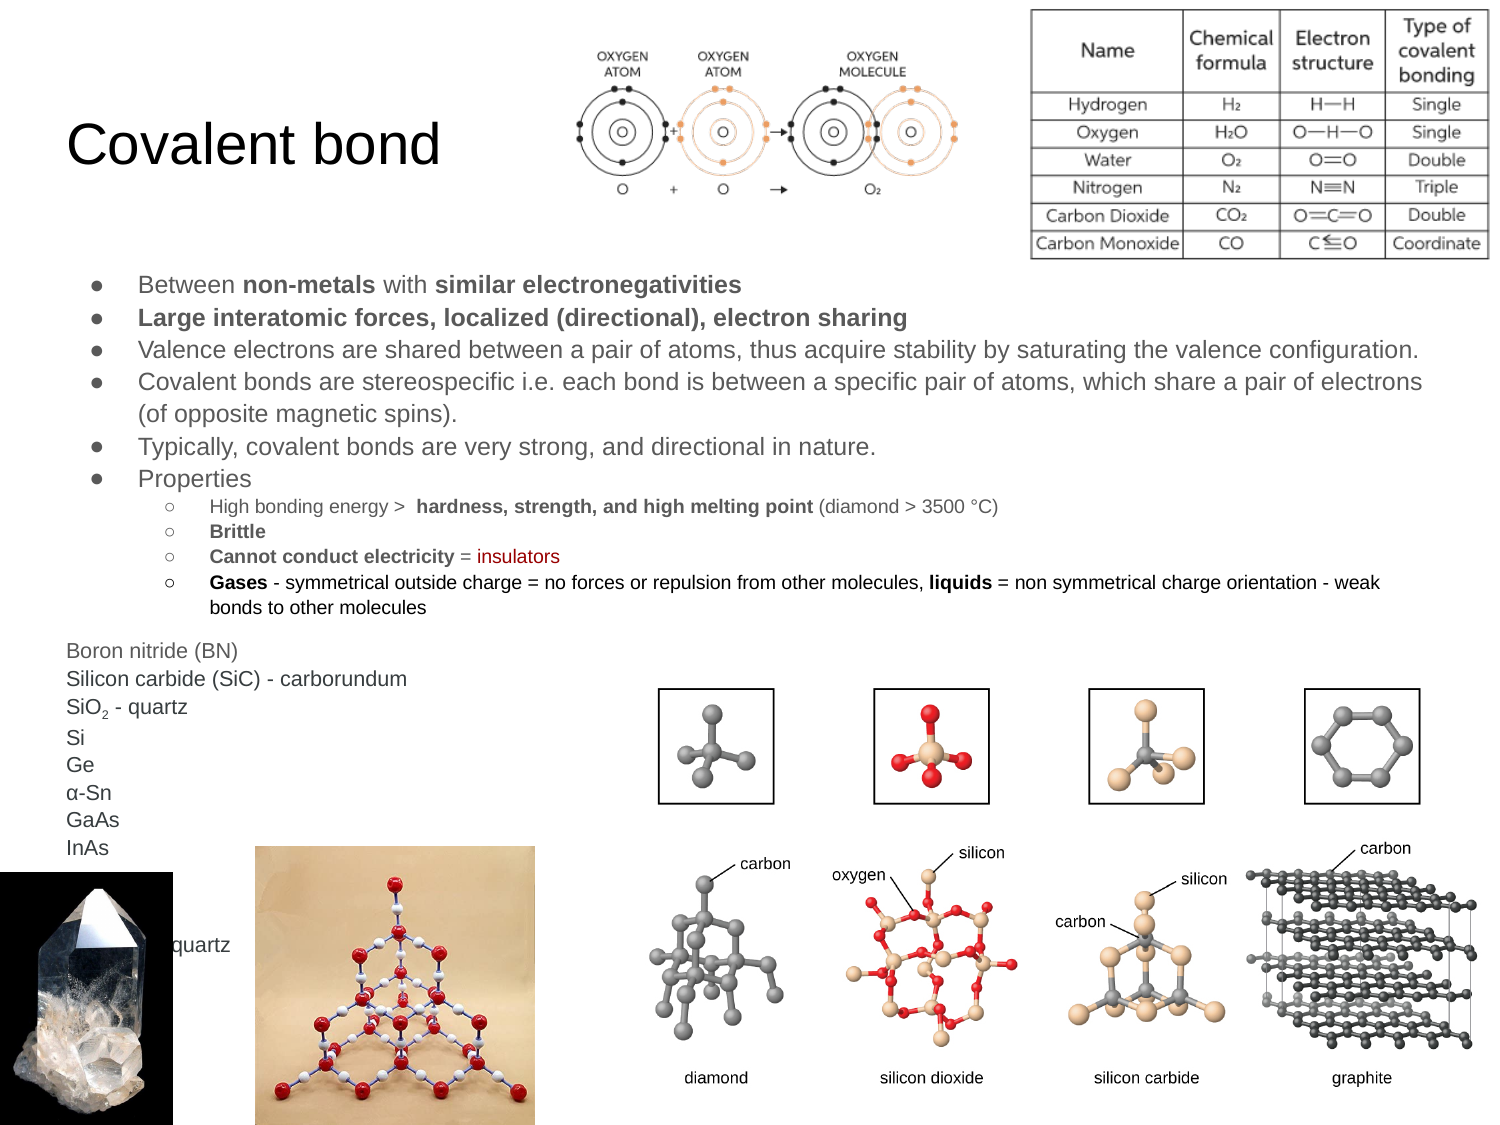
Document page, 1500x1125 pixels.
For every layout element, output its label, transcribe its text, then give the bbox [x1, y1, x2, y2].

picture [634, 682, 1500, 1088]
picture [1020, 0, 1500, 271]
picture [0, 871, 173, 1125]
title Covalent bond [51, 97, 1015, 223]
list Between non-metals with similar electronegativities Large interatomic forces, localized (directional), electron sharing Valence electrons are shared between a pair of atoms, thus acquire stability by saturating the valence configuration. Covalent bonds are stereospecific i.e. each bond is between a specific pair of atoms, which share a pair of electrons (of opposite magnetic spins). Typically, covalent bonds are very strong, and directional in nature. Properties High bonding energy > hardness, strength, and high melting point (diamond > 3500 °C) Brittle Cannot conduct electricity = insulators Gases - symmetrical outside charge = no forces or repulsion from other molecules, liquids = non symmetrical charge orientation - weak bonds to other molecules Boron nitride (BN) Silicon carbide (SiC) - carborundum SiO2 - quartz Si Ge α-Sn GaAs InAs quartz [51, 252, 1449, 1000]
picture [255, 845, 535, 1125]
picture [568, 42, 967, 203]
